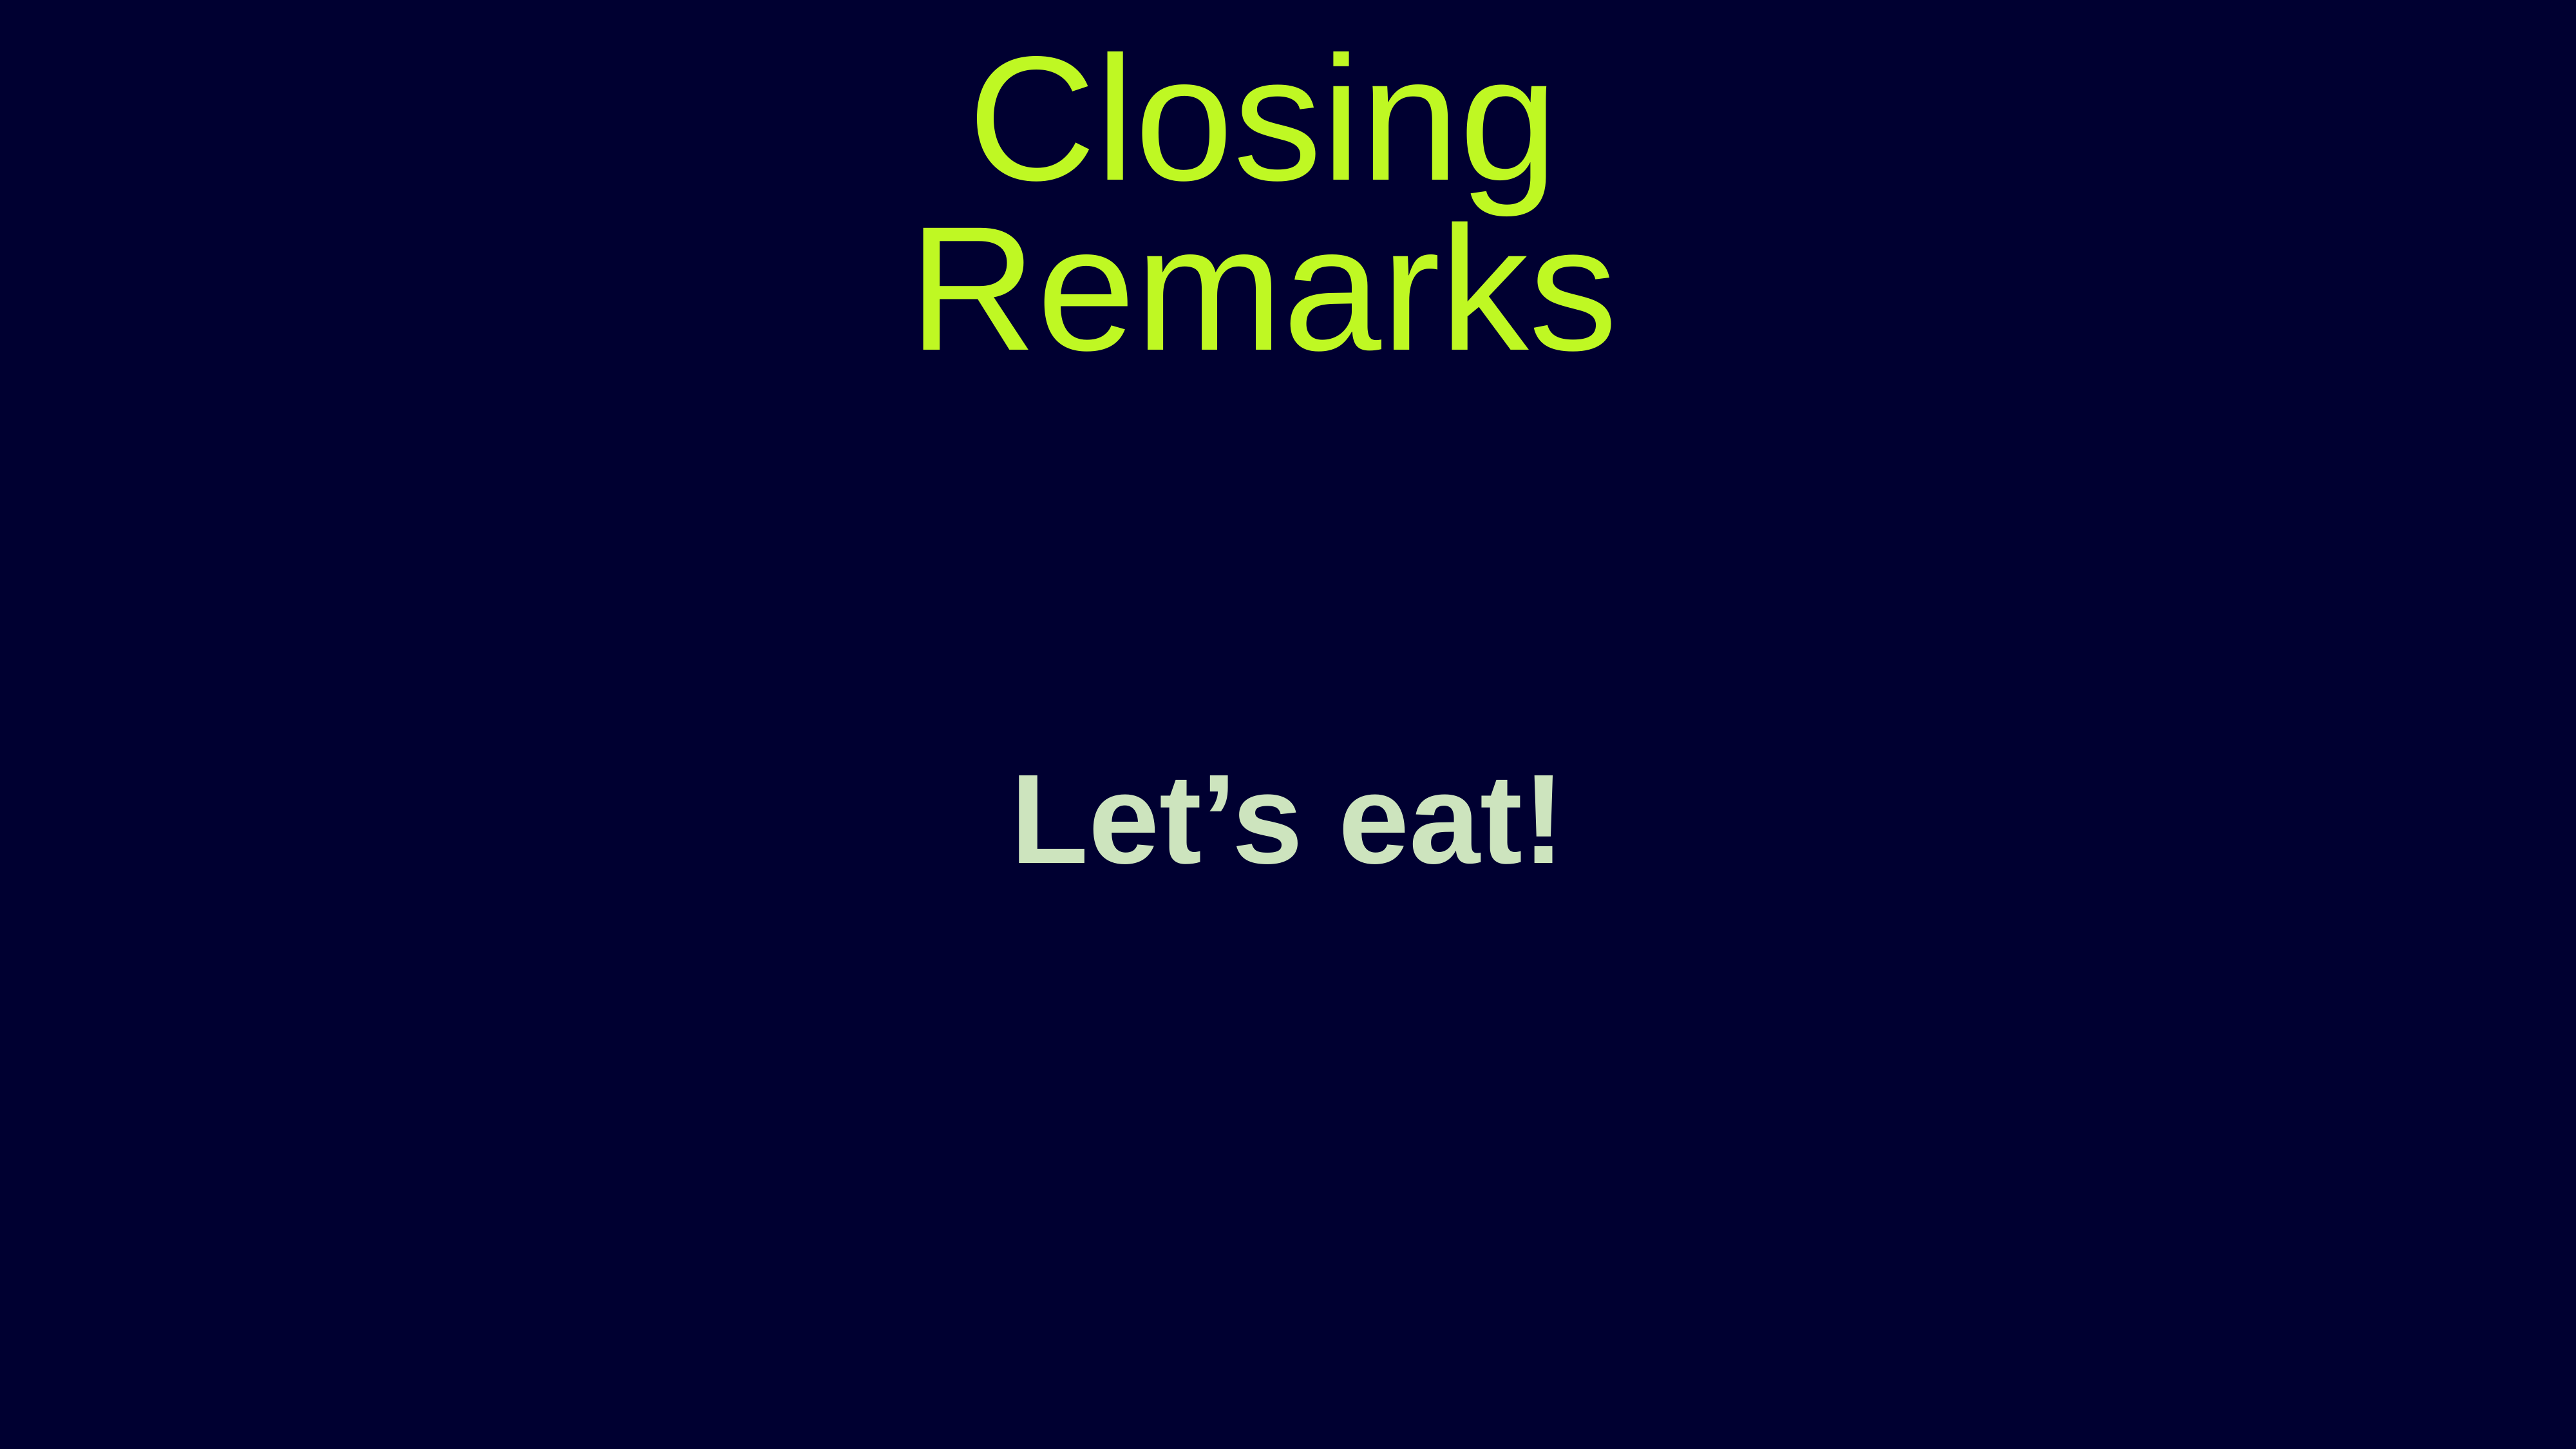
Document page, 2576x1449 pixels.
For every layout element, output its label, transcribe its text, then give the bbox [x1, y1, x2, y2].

text_box Closing Remarks [674, 38, 1853, 390]
text_box Let’s eat! [88, 730, 2488, 894]
